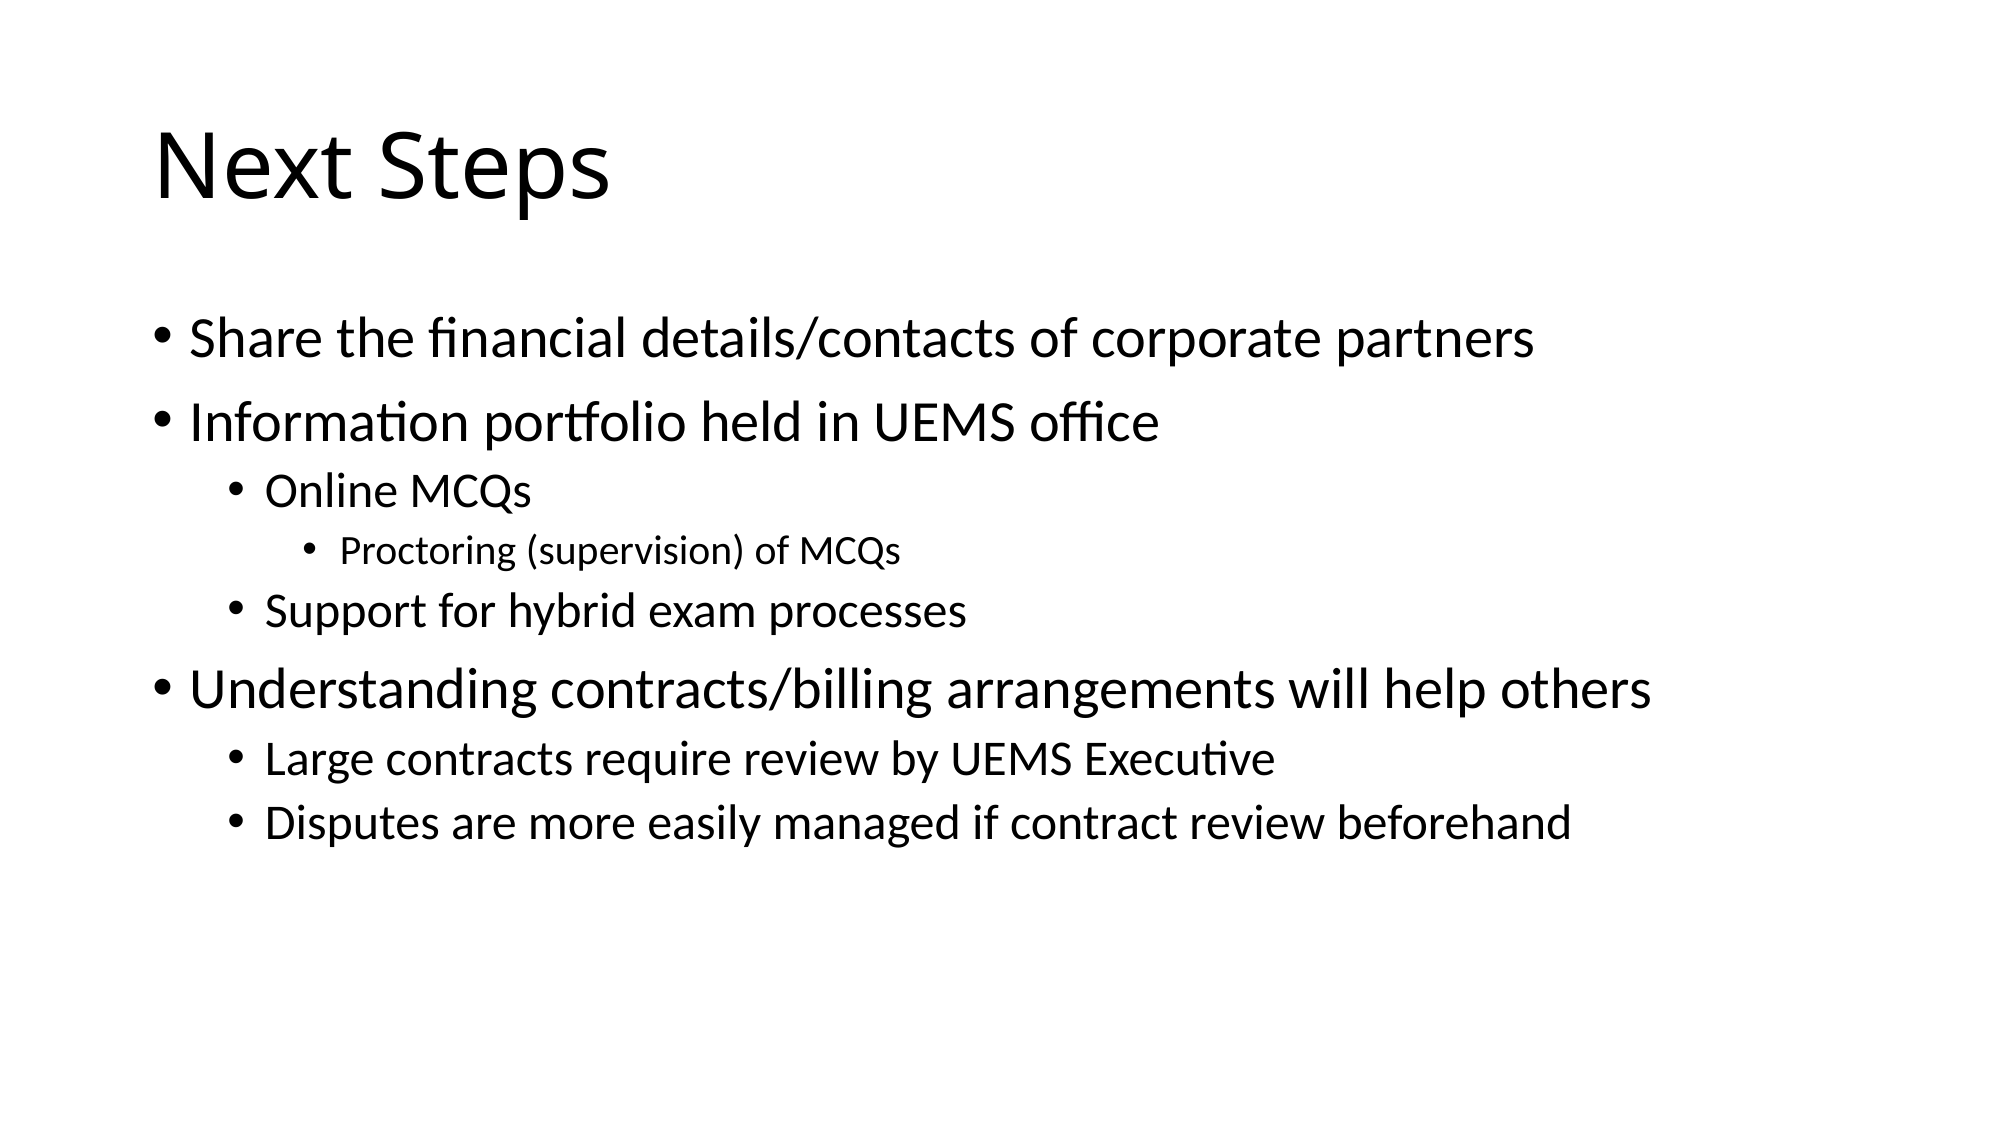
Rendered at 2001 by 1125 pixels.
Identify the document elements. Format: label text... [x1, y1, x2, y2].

title Next Steps [137, 59, 1863, 278]
list Share the financial details/contacts of corporate partners Information portfolio held in UEMS office Online MCQs Proctoring (supervision) of MCQs Support for hybrid exam processes Understanding contracts/billing arrangements will help others Large contracts require review by UEMS Executive Disputes are more easily managed if contract review beforehand [137, 299, 1863, 1014]
